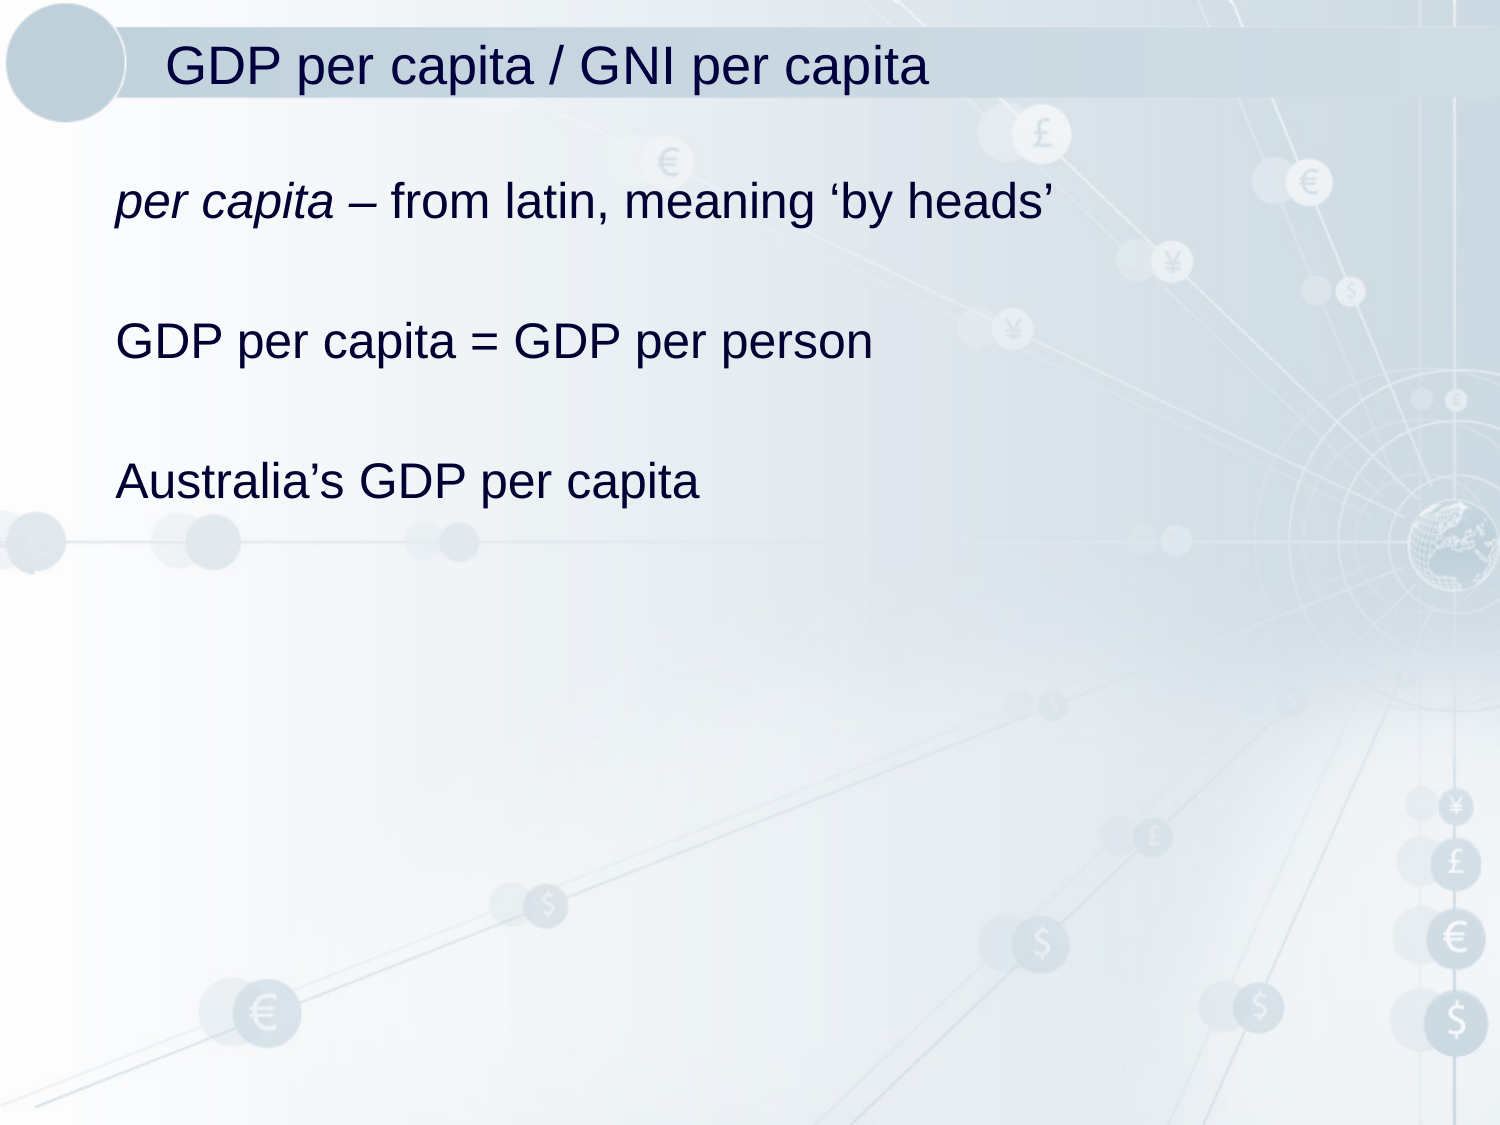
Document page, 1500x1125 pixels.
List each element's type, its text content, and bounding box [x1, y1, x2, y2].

picture [0, 0, 1500, 1125]
title GDP per capita / GNI per capita [149, 24, 1500, 103]
